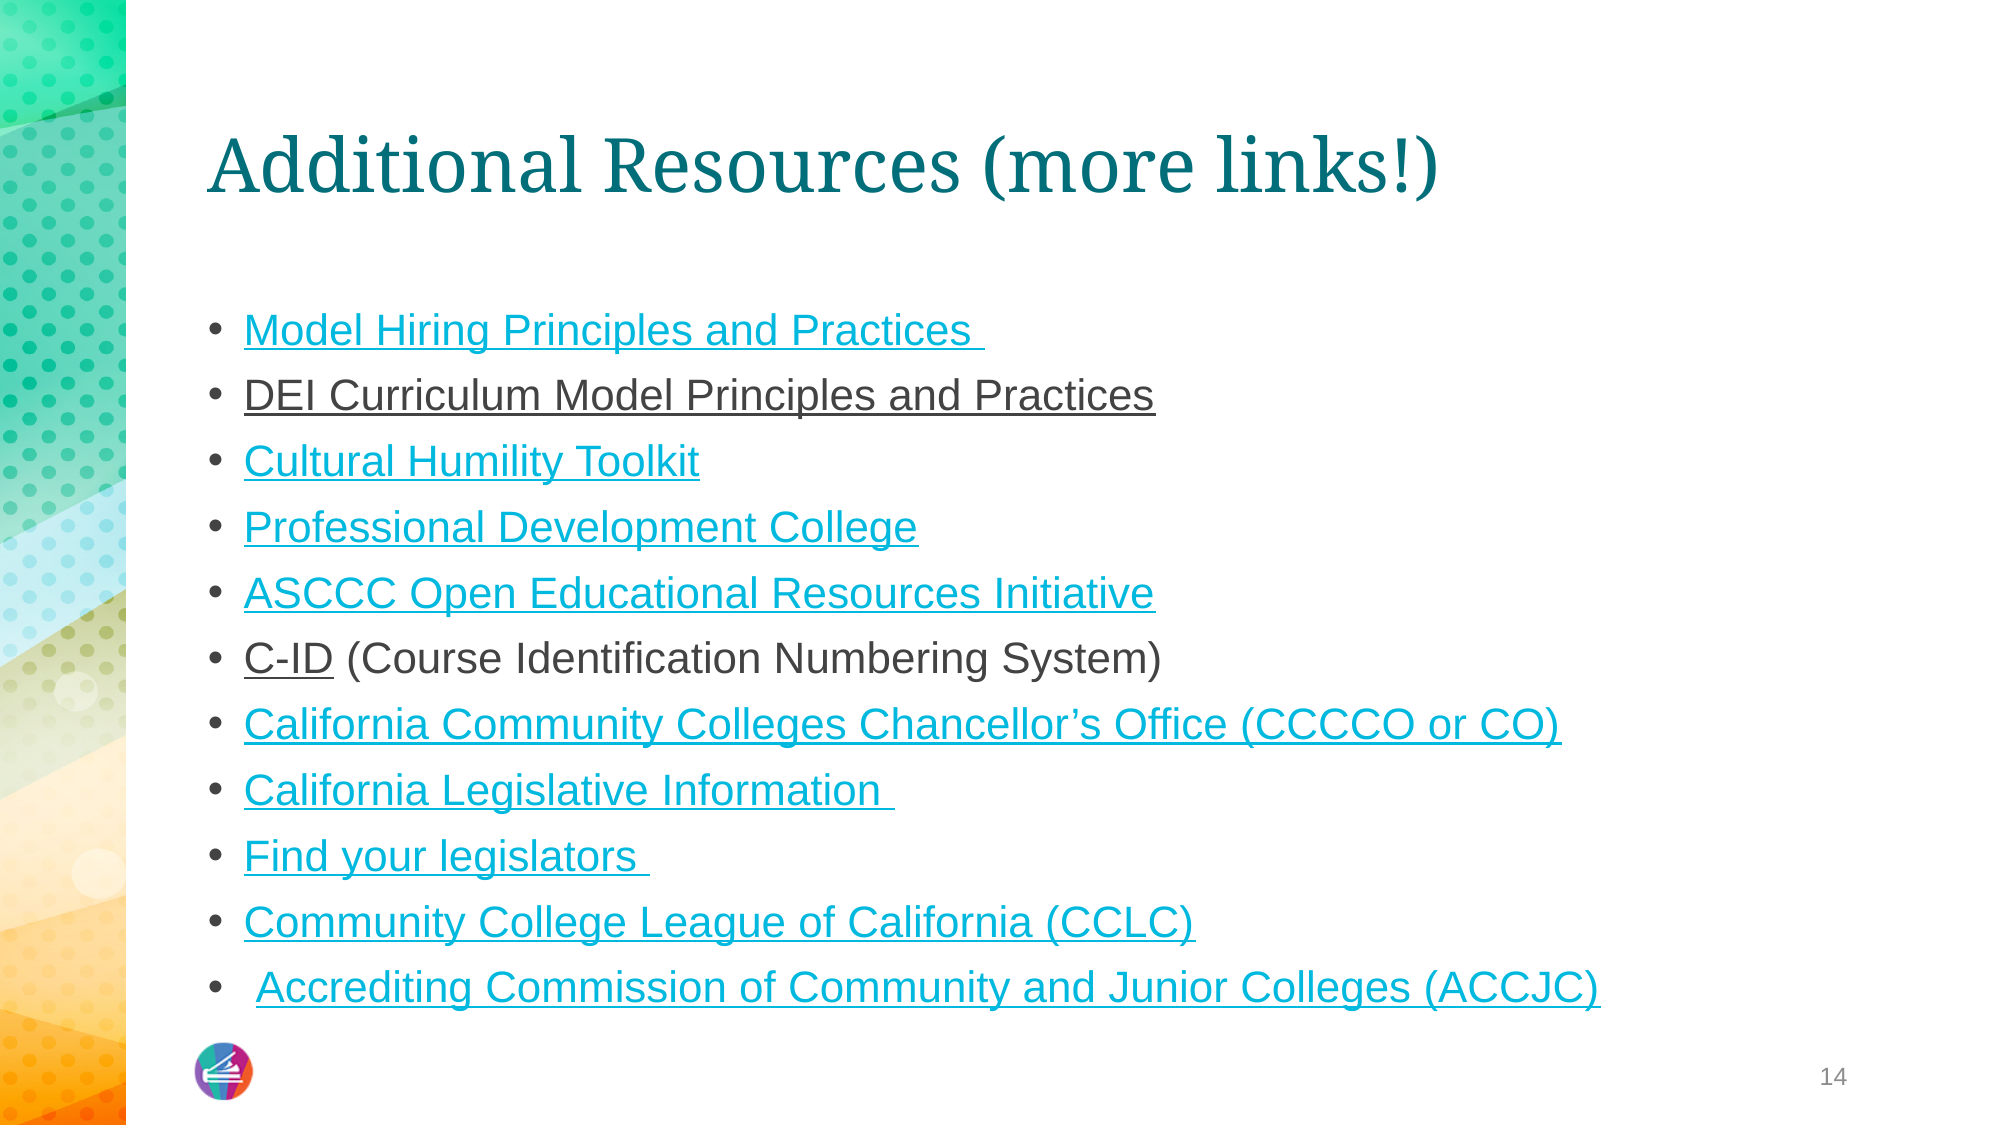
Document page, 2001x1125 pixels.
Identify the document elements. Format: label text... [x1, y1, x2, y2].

slide_number 14 [1412, 1048, 1863, 1103]
list Model Hiring Principles and Practices DEI Curriculum Model Principles and Practices Cultural Humility Toolkit Professional Development College ASCCC Open Educational Resources Initiative C-ID (Course Identification Numbering System) California Community Colleges Chancellor’s Office (CCCCO or CO) California Legislative Information Find your legislators Community College League of California (CCLC) Accrediting Commission of Community and Junior Colleges (ACCJC) [192, 299, 1863, 1028]
title Additional Resources (more links!) [192, 59, 1863, 278]
picture [0, 0, 126, 1125]
picture [192, 1040, 255, 1103]
